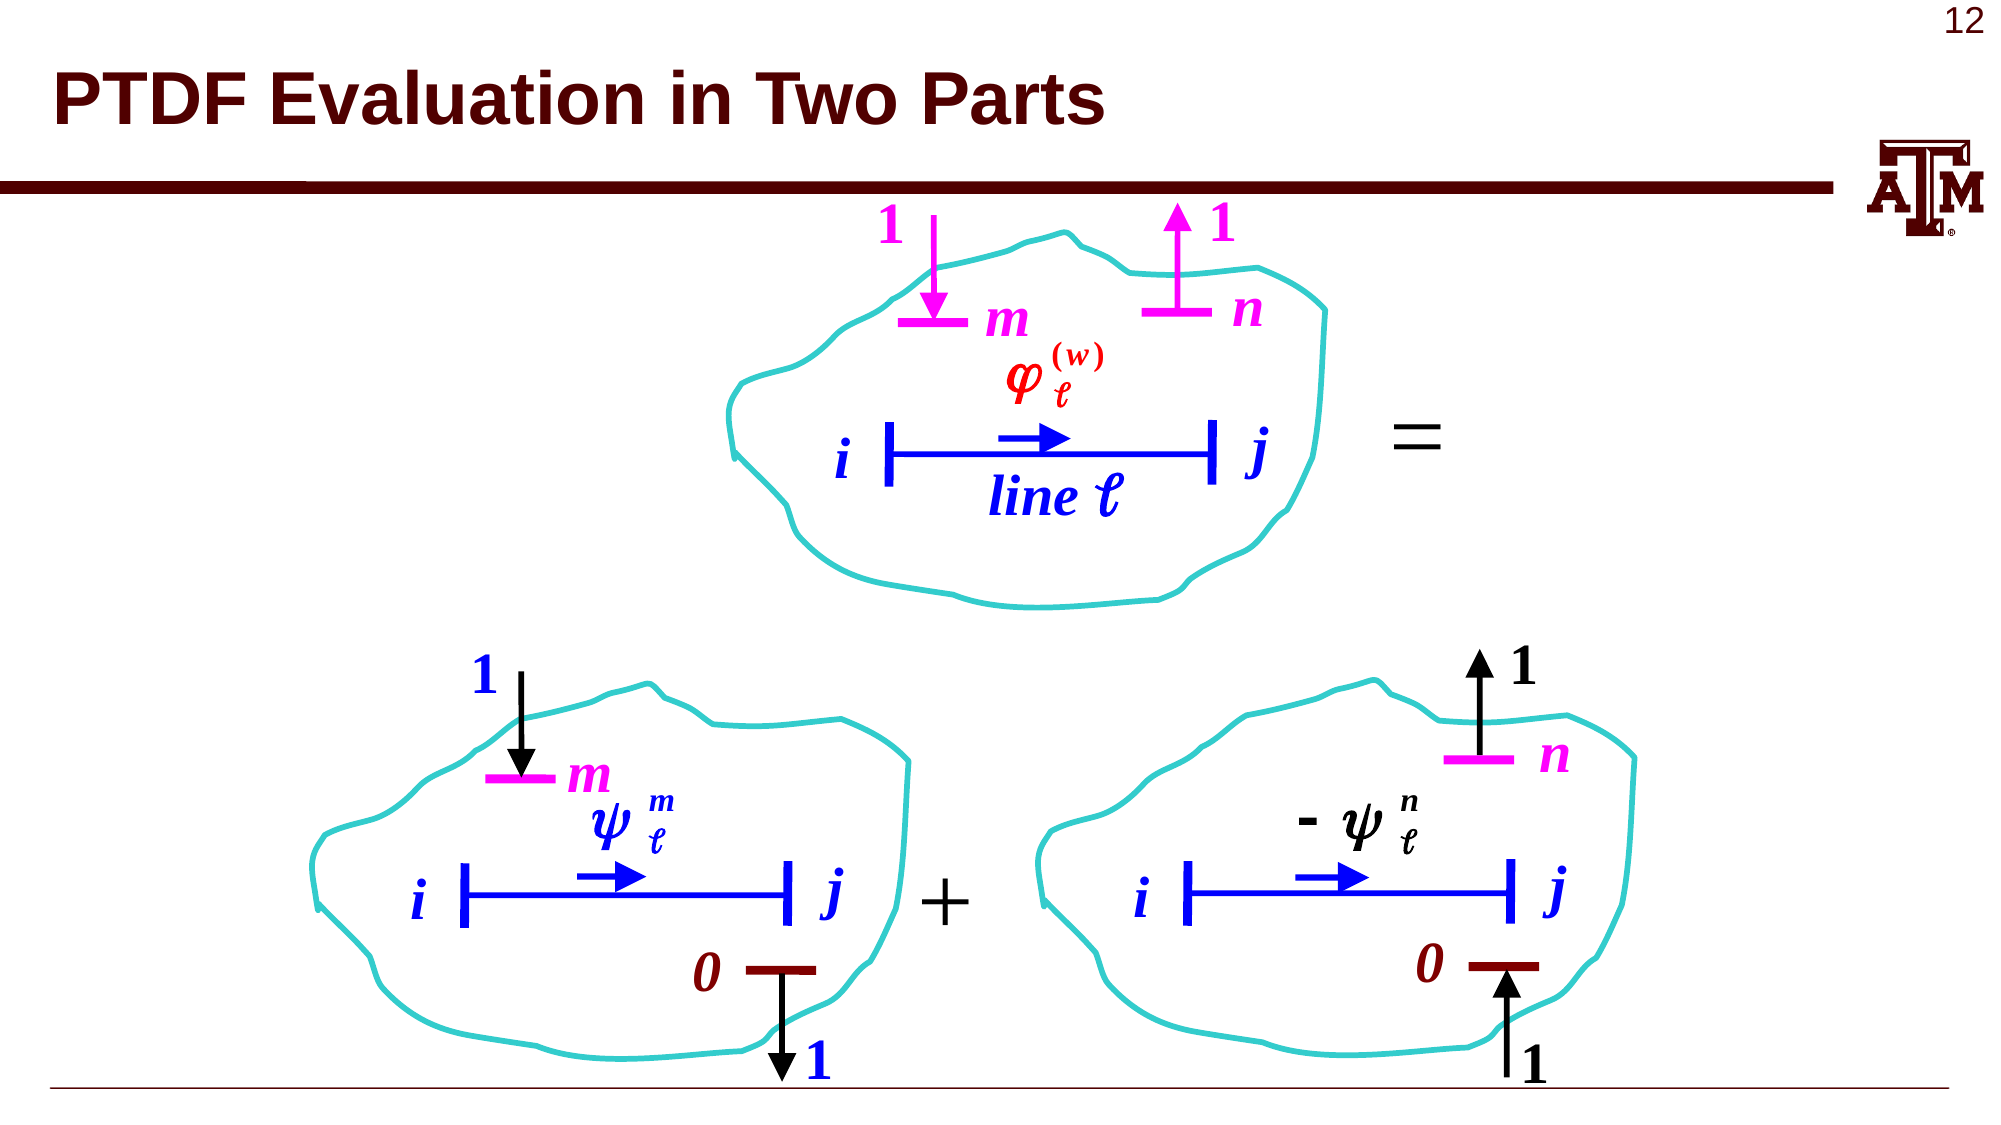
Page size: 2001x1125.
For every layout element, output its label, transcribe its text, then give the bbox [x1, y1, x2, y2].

title PTDF Evaluation in Two Parts [37, 12, 1826, 189]
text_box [564, 759, 620, 800]
text_box [998, 430, 1071, 449]
text_box [218, 132, 1719, 1071]
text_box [1003, 332, 1109, 421]
picture [1850, 112, 2000, 263]
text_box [407, 873, 433, 926]
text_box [470, 647, 501, 699]
text_box [577, 867, 647, 887]
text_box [1537, 860, 1574, 926]
text_box [771, 973, 793, 1082]
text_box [1294, 779, 1425, 860]
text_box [831, 431, 857, 485]
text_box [1208, 195, 1239, 247]
text_box [1167, 202, 1188, 311]
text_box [1520, 1036, 1551, 1088]
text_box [1509, 638, 1540, 689]
text_box = [1375, 363, 1528, 499]
text_box [1469, 648, 1491, 756]
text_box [1238, 421, 1275, 487]
text_box [311, 683, 909, 1059]
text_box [981, 303, 1037, 344]
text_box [984, 469, 1125, 535]
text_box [1535, 739, 1574, 780]
text_box [1295, 867, 1370, 888]
text_box [511, 671, 532, 778]
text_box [814, 862, 851, 928]
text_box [804, 1033, 835, 1084]
text_box [1038, 679, 1635, 1056]
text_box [1228, 293, 1267, 334]
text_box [592, 778, 681, 859]
text_box [728, 232, 1326, 608]
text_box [1129, 871, 1156, 924]
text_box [876, 197, 907, 248]
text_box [1413, 936, 1450, 989]
text_box + [902, 828, 1055, 963]
text_box [1496, 968, 1518, 1078]
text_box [690, 945, 727, 998]
text_box [923, 215, 945, 322]
